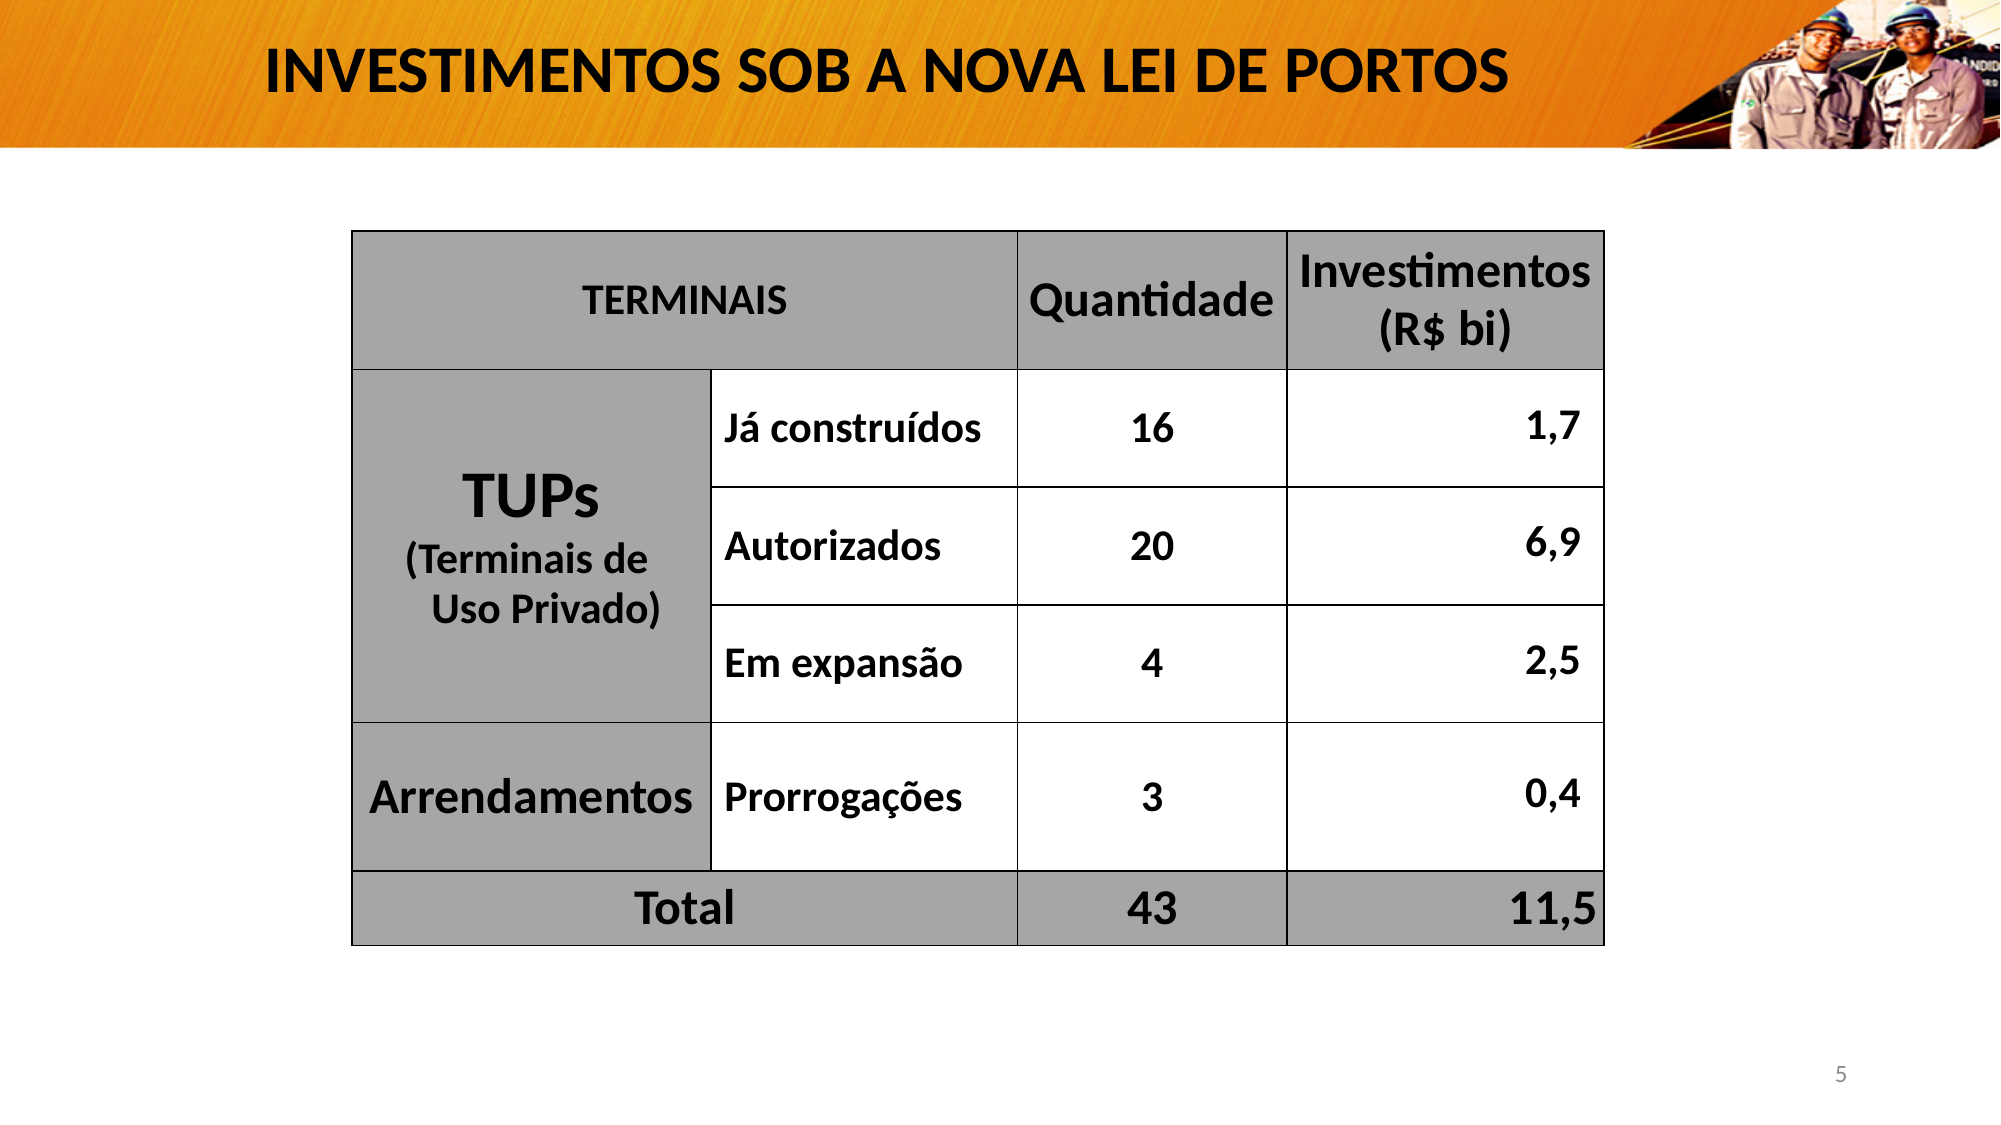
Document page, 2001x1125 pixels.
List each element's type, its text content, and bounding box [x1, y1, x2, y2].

table_header Quantidade [1018, 232, 1286, 369]
table_cell 1,7 [1288, 370, 1603, 486]
table_cell 43 [1018, 872, 1286, 945]
table_cell TUPs (Terminais de Uso Privado) [353, 370, 710, 722]
title INVESTIMENTOS SOB A NOVA LEI DE PORTOS [249, 19, 1562, 115]
table_header TERMINAIS [353, 232, 1017, 369]
table_cell 4 [1018, 606, 1286, 722]
slide_number 5 [1412, 1042, 1863, 1103]
table_cell 6,9 [1288, 488, 1603, 604]
table_cell Prorrogações [712, 723, 1017, 870]
table_cell 20 [1018, 488, 1286, 604]
table_cell 2,5 [1288, 606, 1603, 722]
table_cell Arrendamentos [353, 723, 710, 870]
table_cell Já construídos [712, 370, 1017, 486]
table_cell 0,4 [1288, 723, 1603, 870]
table_cell 3 [1018, 723, 1286, 870]
picture [0, 0, 2000, 994]
table_cell Autorizados [712, 488, 1017, 604]
table_header Investimentos (R$ bi) [1288, 232, 1603, 369]
table_cell 16 [1018, 370, 1286, 486]
table_cell Em expansão [712, 606, 1017, 722]
table_cell 11,5 [1288, 872, 1603, 945]
table_cell Total [353, 872, 1017, 945]
